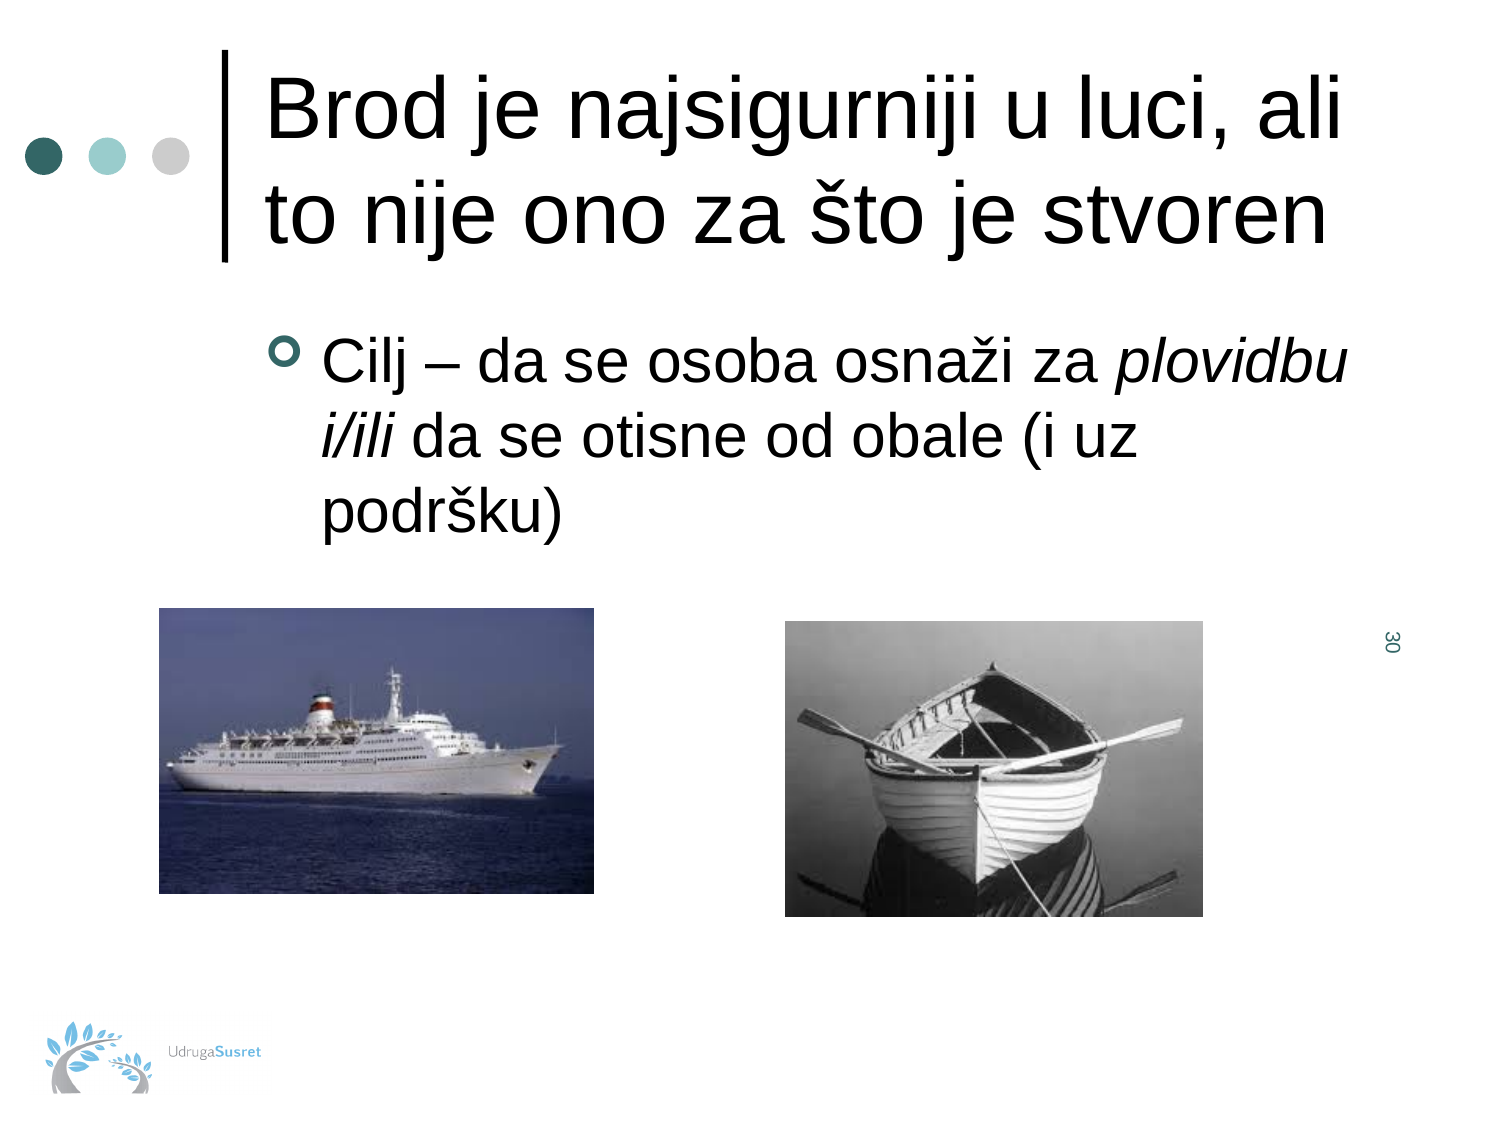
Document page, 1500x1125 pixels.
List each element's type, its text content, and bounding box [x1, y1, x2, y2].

footer 30 [1378, 380, 1440, 906]
title Brod je najsigurniji u luci, ali to nije ono za što je stvoren [249, 30, 1401, 282]
picture [159, 608, 594, 894]
list Cilj – da se osoba osnaži za plovidbu i/ili da se otisne od obale (i uz podršku) [249, 312, 1401, 988]
picture [785, 621, 1203, 918]
picture [29, 1011, 272, 1095]
